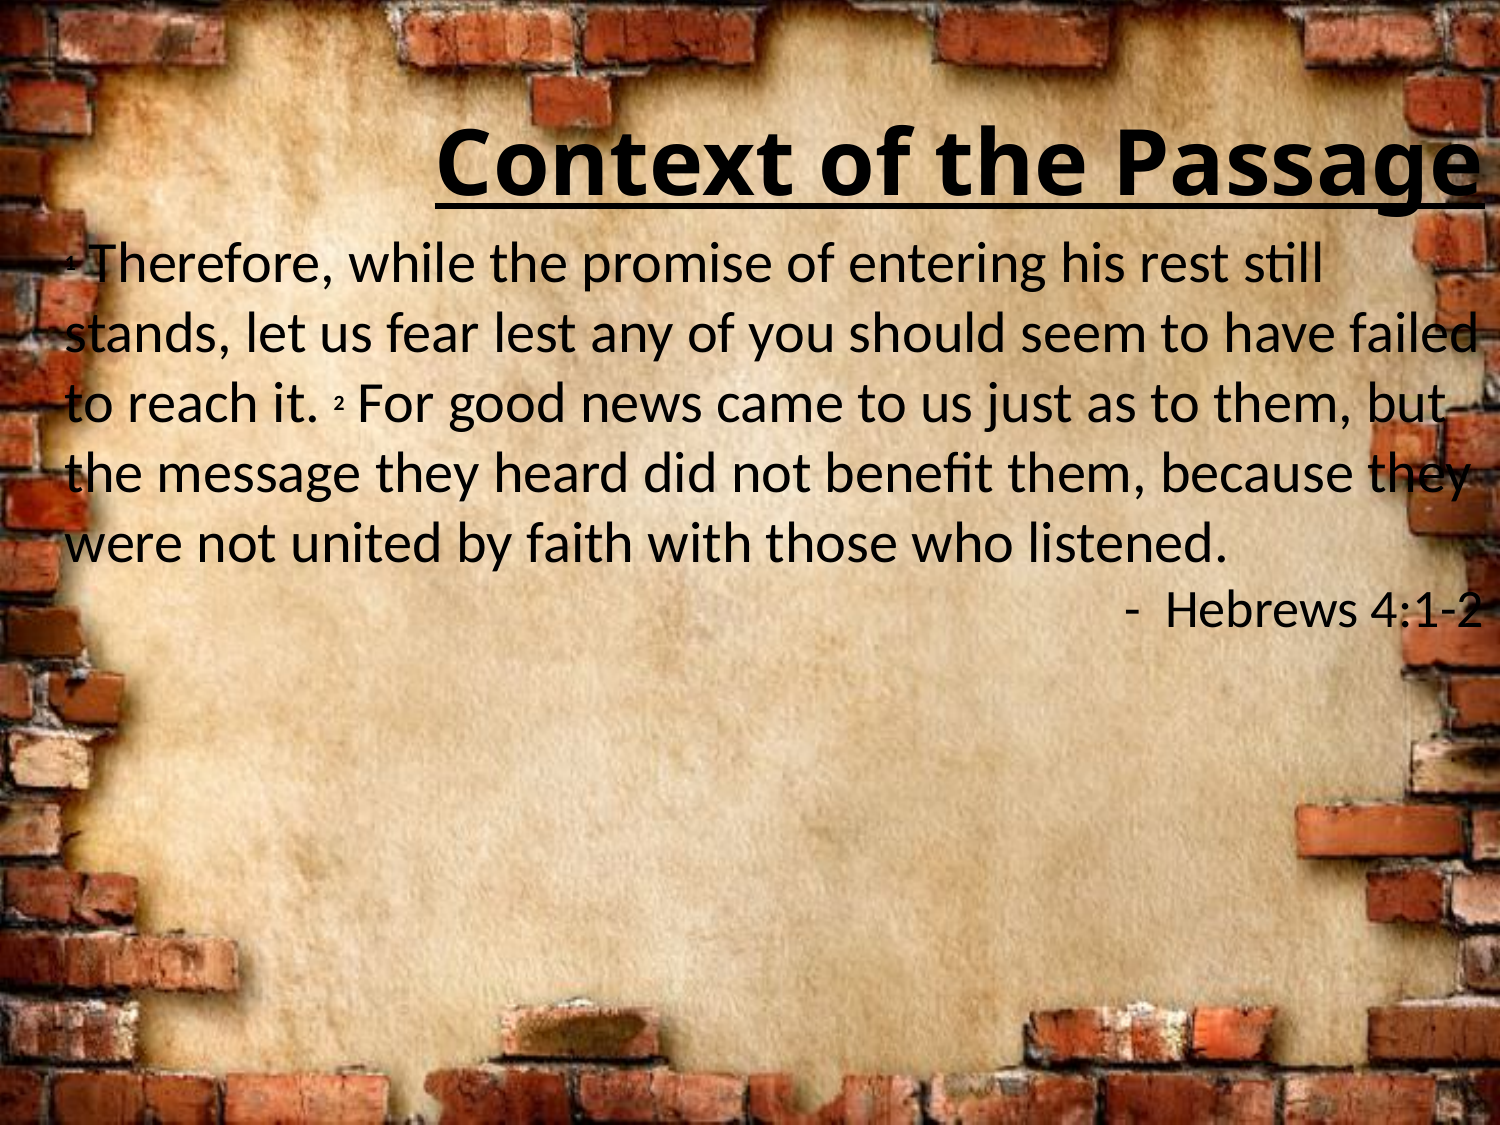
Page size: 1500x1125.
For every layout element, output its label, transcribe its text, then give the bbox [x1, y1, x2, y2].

picture [0, 0, 1500, 1125]
title Context of the Passage [205, 57, 1500, 216]
text_box 1 Therefore, while the promise of entering his rest still stands, let us fear lest any of you should seem to have failed to reach it. 2 For good news came to us just as to them, but the message they heard did not benefit them, because they were not united by faith with those who listened. - Hebrews 4:1-2 [50, 216, 1500, 646]
